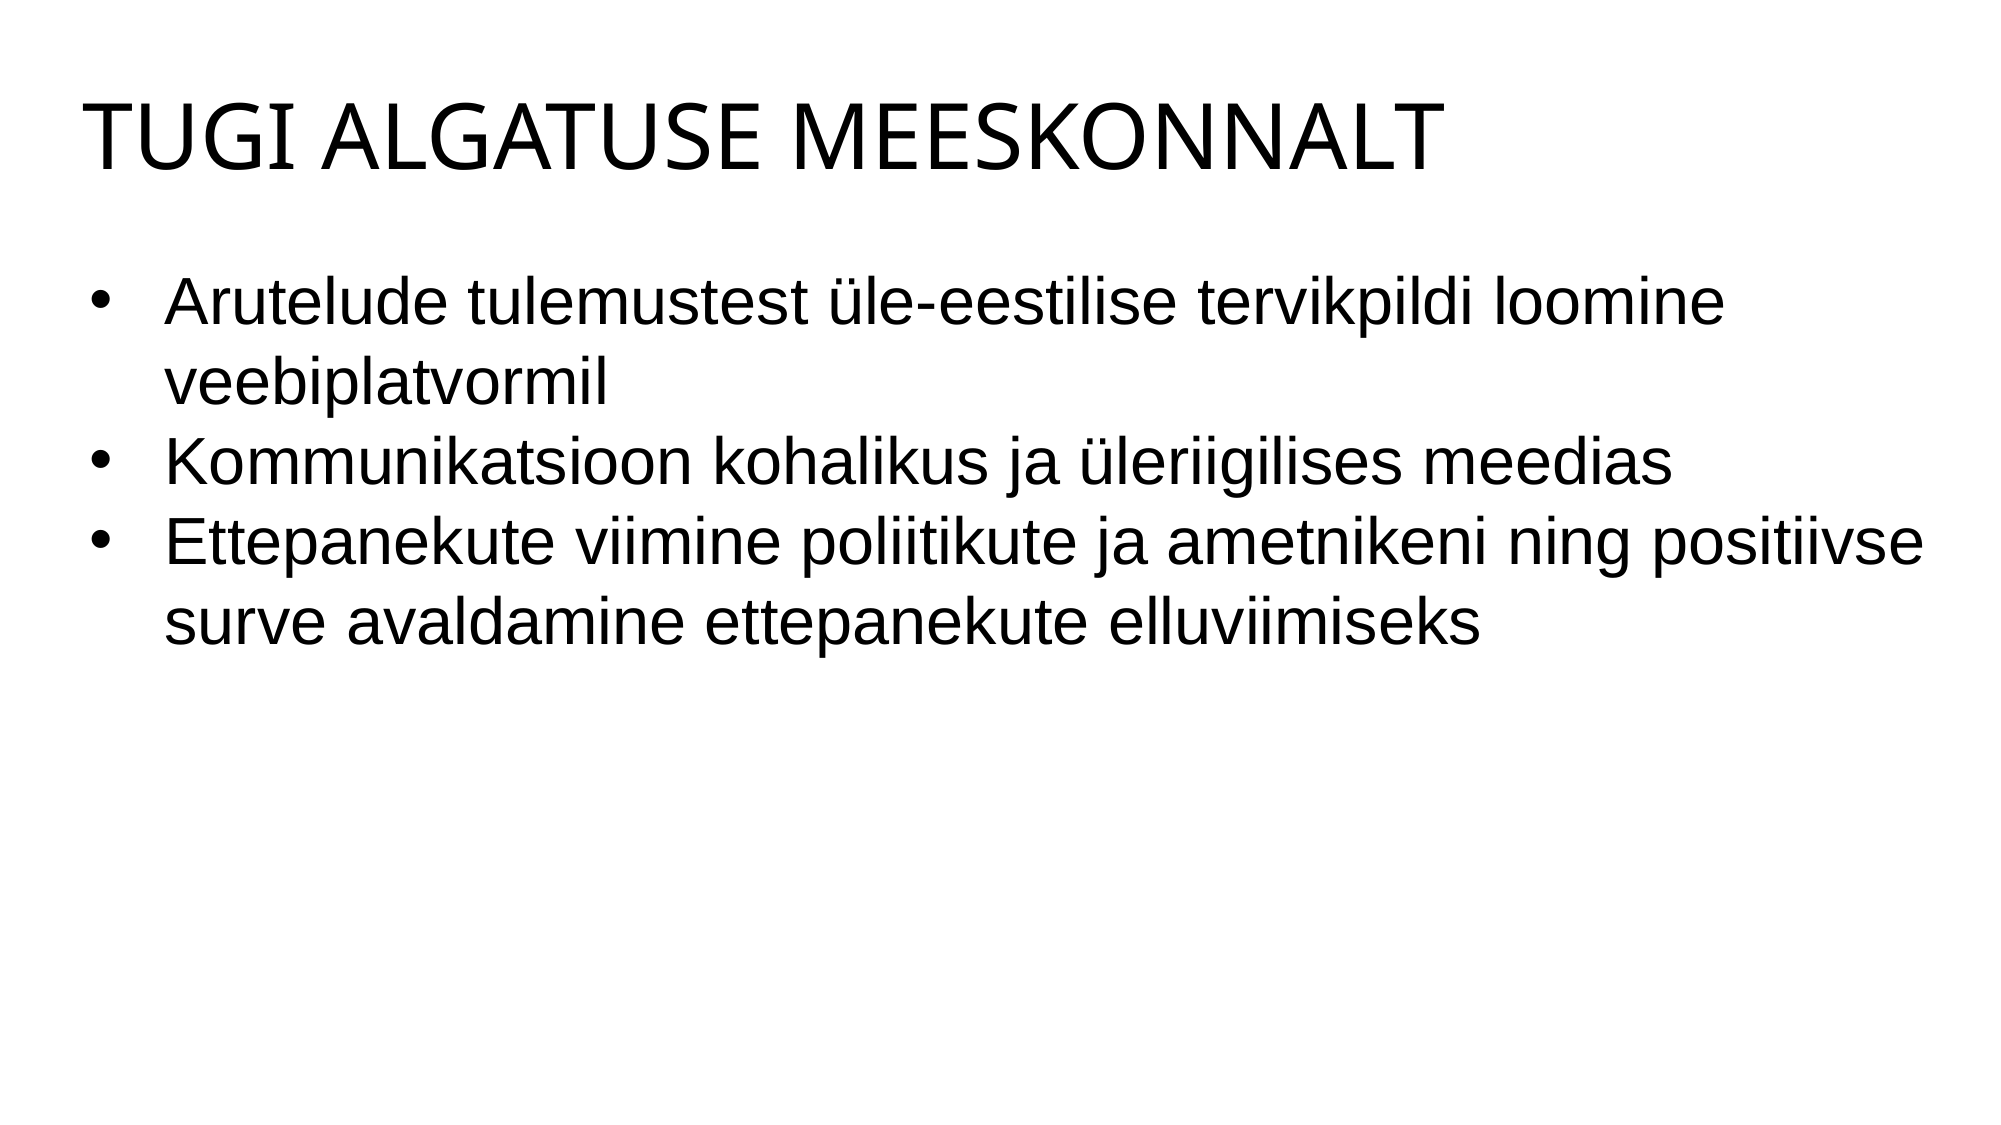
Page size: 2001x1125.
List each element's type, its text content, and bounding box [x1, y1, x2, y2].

text_box Arutelude tulemustest üle-eestilise tervikpildi loomine veebiplatvormil Kommunikatsioon kohalikus ja üleriigilises meedias Ettepanekute viimine poliitikute ja ametnikeni ning positiivse surve avaldamine ettepanekute elluviimiseks [74, 243, 1979, 970]
title TUGI ALGATUSE MEESKONNALT [74, 30, 1942, 249]
